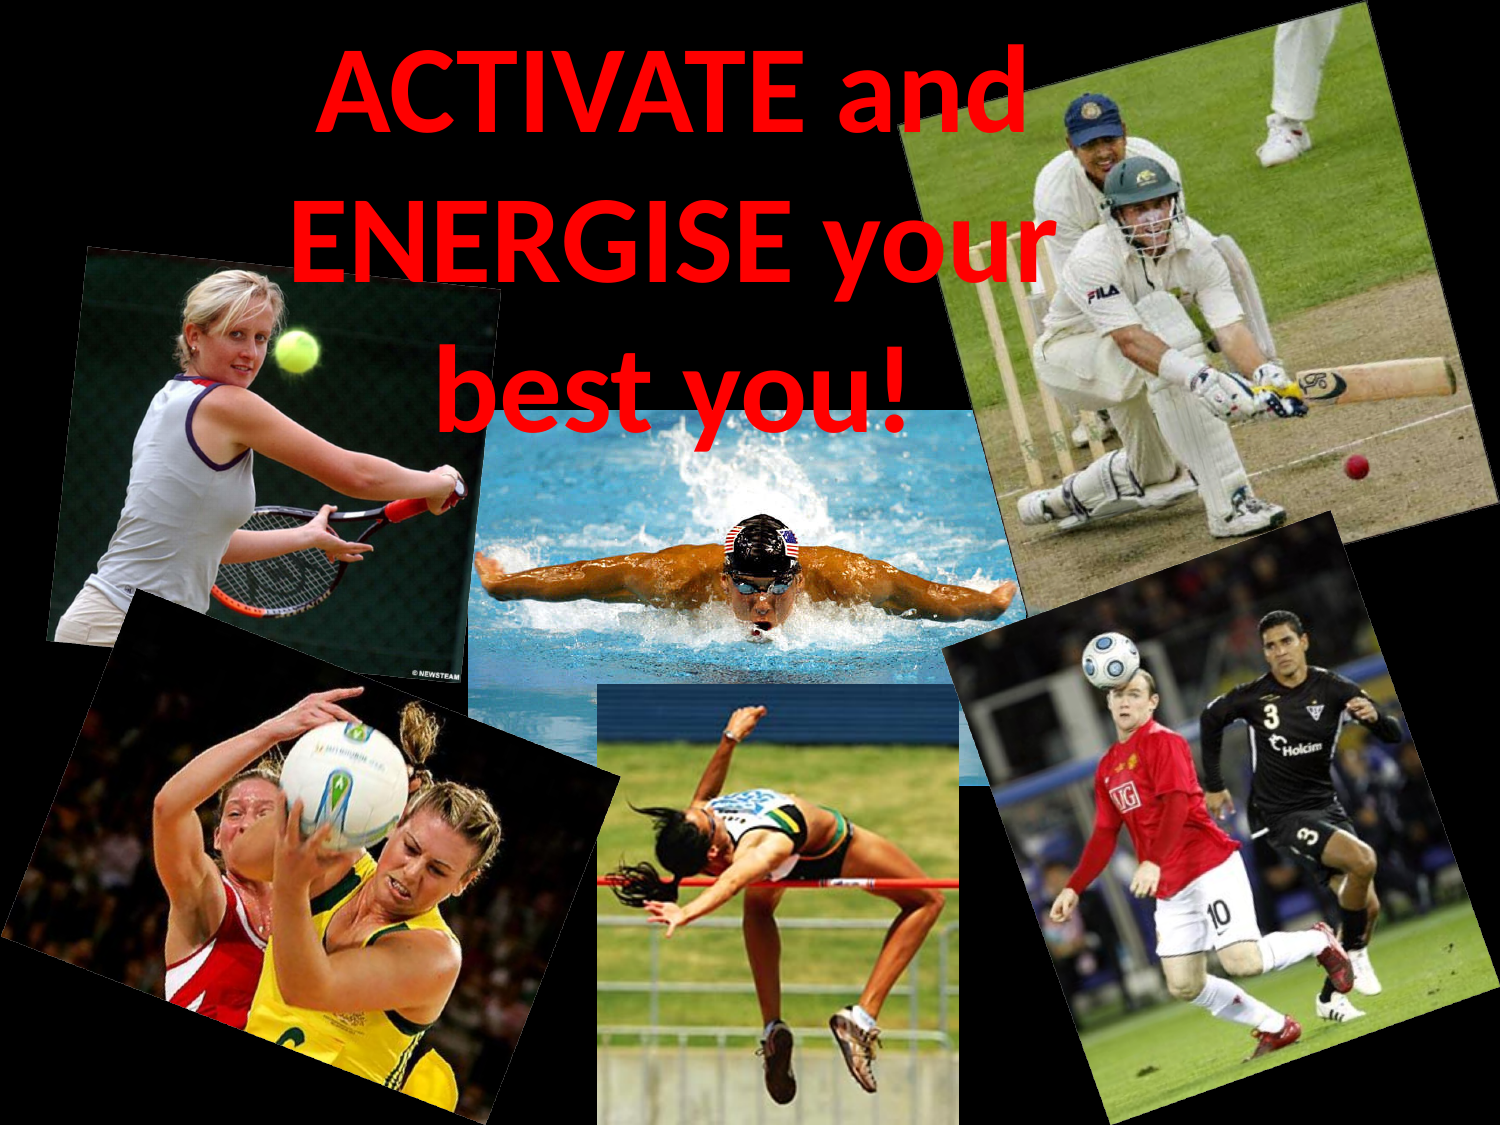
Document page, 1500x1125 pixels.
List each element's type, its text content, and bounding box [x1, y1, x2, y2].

picture [2, 1, 1499, 1125]
text_box ACTIVATE and ENERGISE your best you! [222, 0, 1125, 408]
